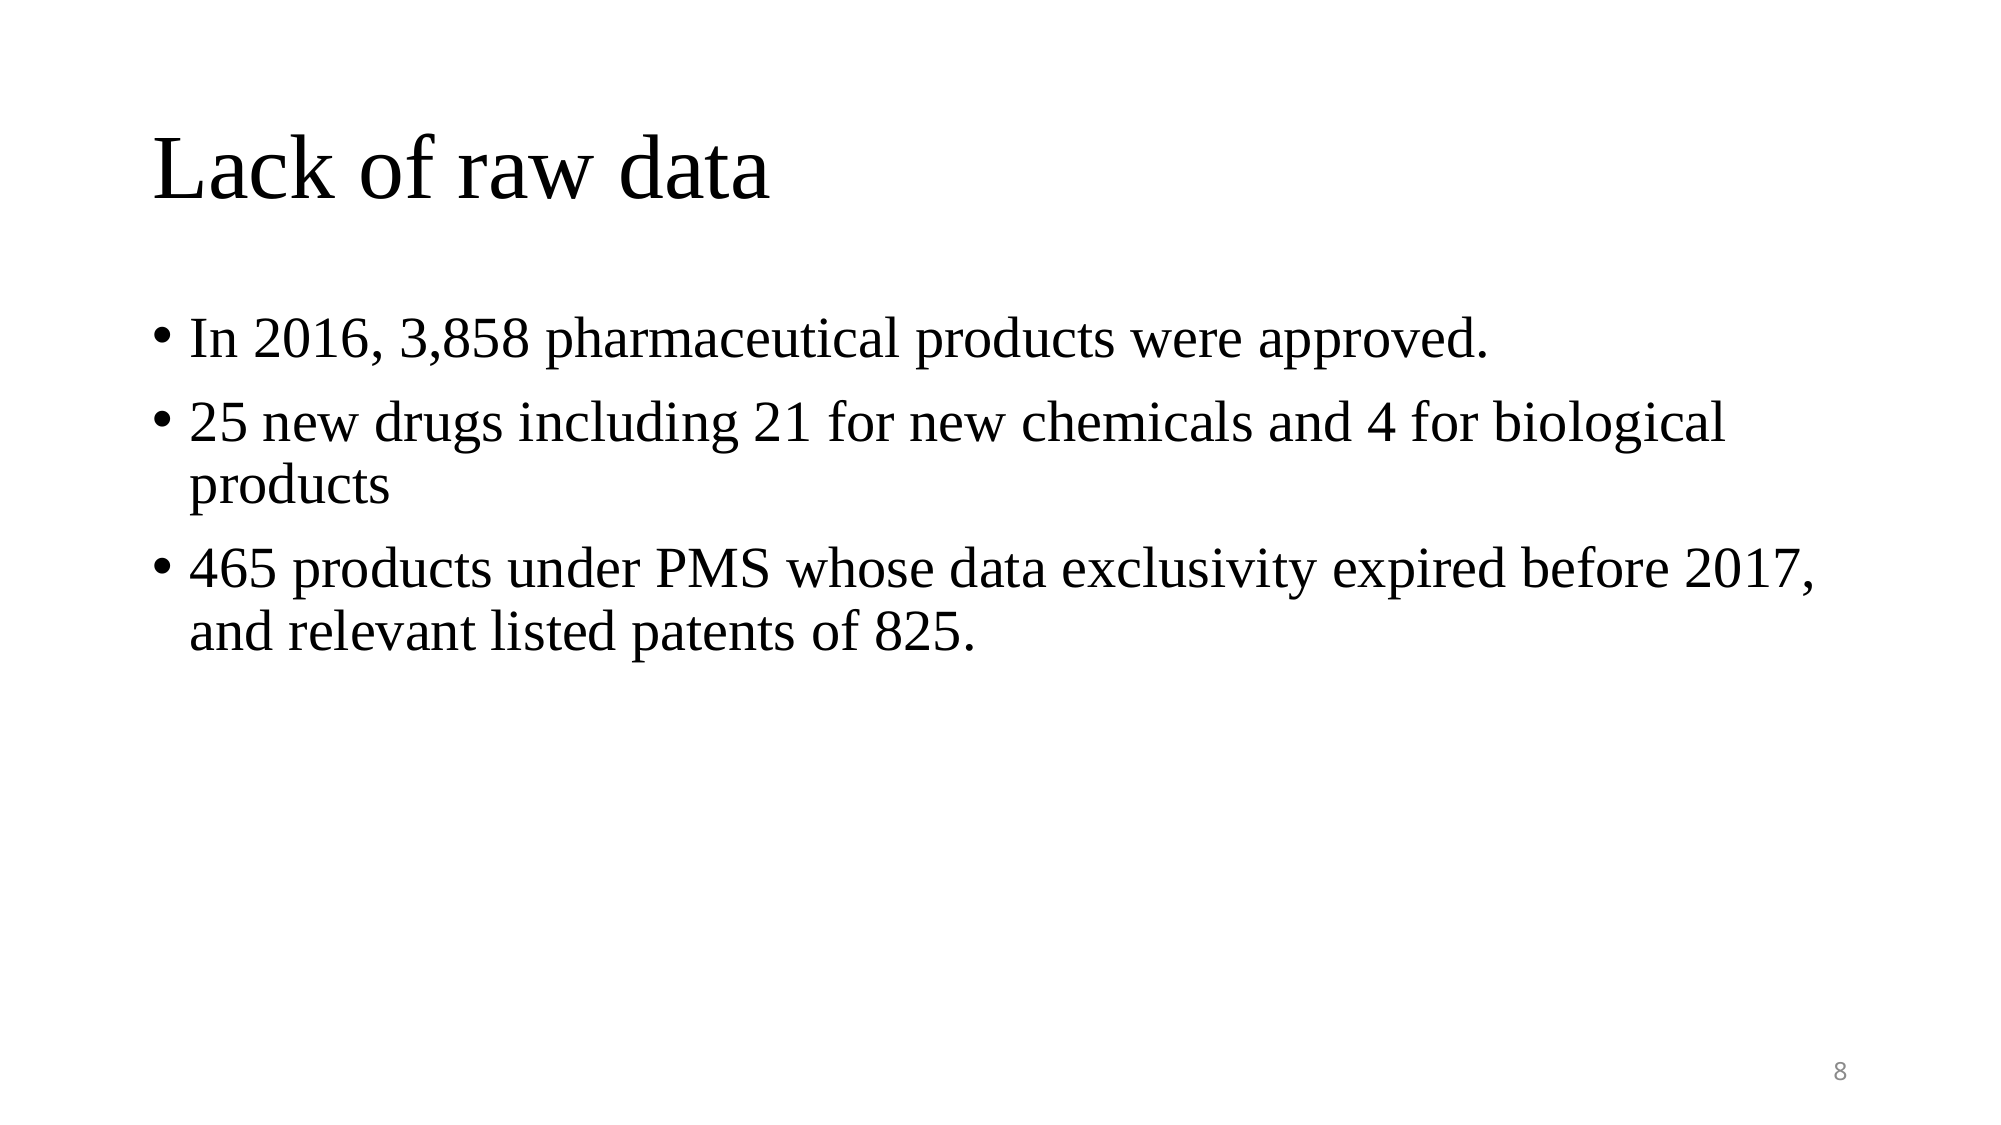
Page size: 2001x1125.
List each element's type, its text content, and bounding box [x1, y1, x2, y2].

list In 2016, 3,858 pharmaceutical products were approved. 25 new drugs including 21 for new chemicals and 4 for biological products 465 products under PMS whose data exclusivity expired before 2017, and relevant listed patents of 825. [137, 299, 1863, 1014]
slide_number 8 [1412, 1042, 1863, 1103]
title Lack of raw data [137, 59, 1863, 278]
